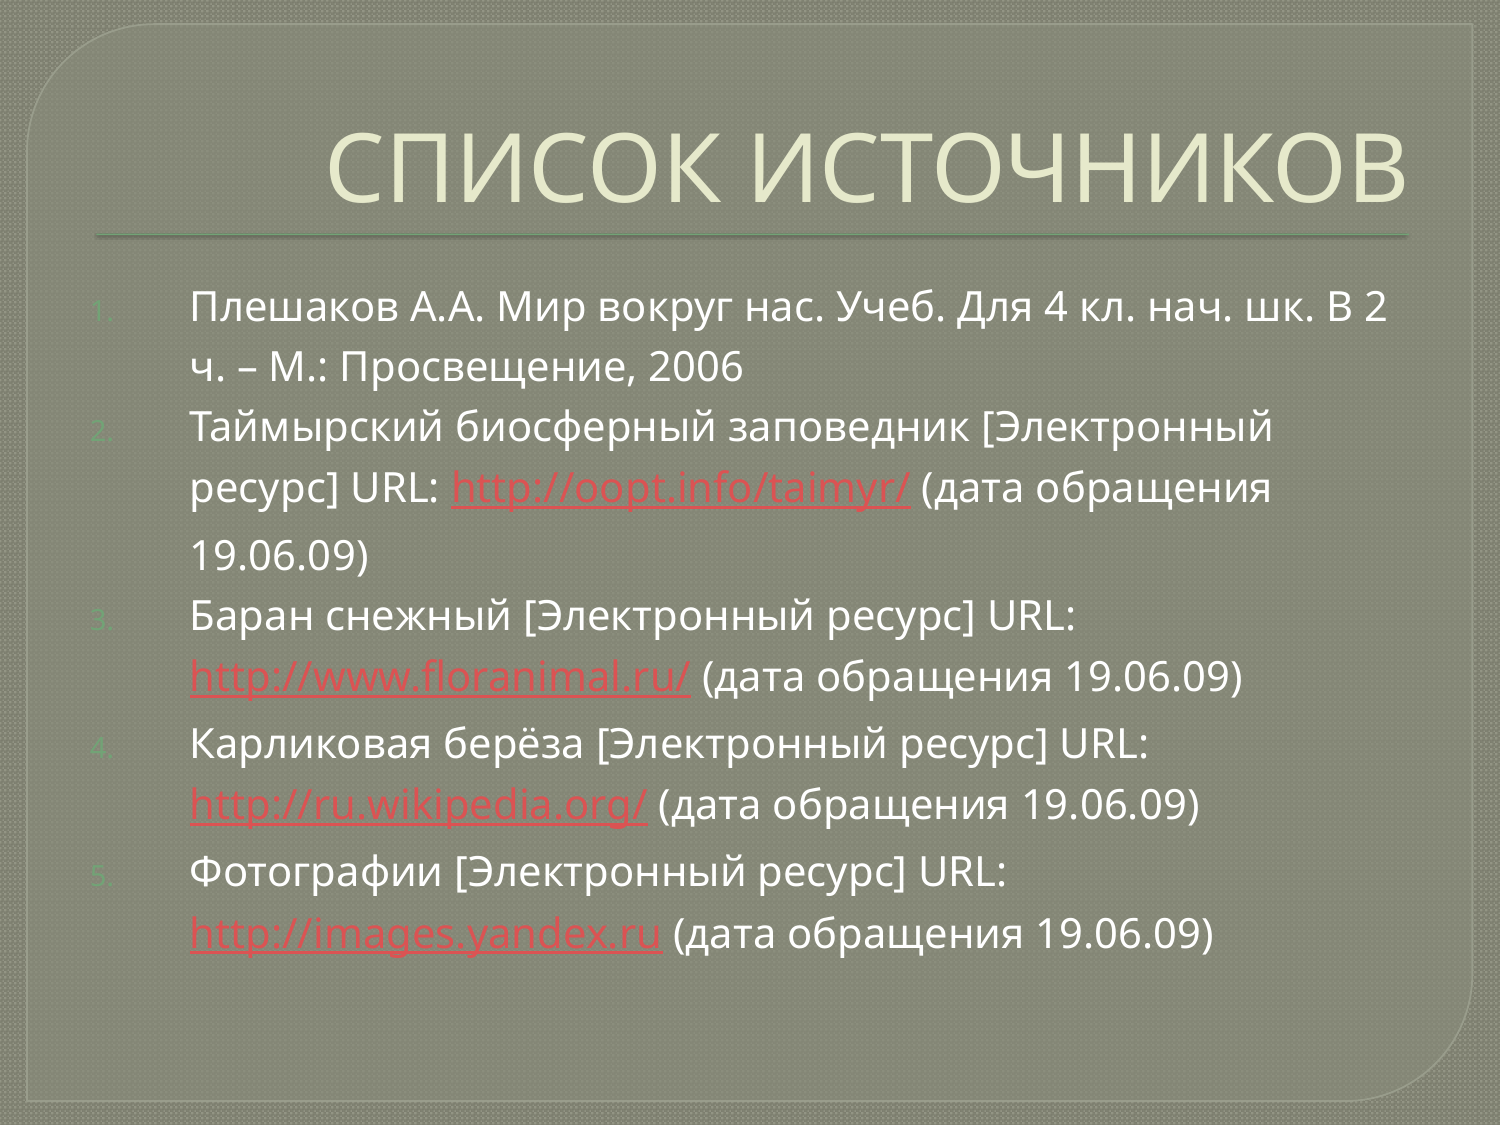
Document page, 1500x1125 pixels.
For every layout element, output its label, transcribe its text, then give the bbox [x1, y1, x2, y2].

title СПИСОК ИСТОЧНИКОВ [75, 41, 1425, 230]
list Плешаков А.А. Мир вокруг нас. Учеб. Для 4 кл. нач. шк. В 2 ч. – М.: Просвещение, 2006 Таймырский биосферный заповедник [Электронный ресурс] URL: http://oopt.info/taimyr/ (дата обращения 19.06.09) Баран снежный [Электронный ресурс] URL: http://www.floranimal.ru/ (дата обращения 19.06.09) Карликовая берёза [Электронный ресурс] URL: http://ru.wikipedia.org/ (дата обращения 19.06.09) Фотографии [Электронный ресурс] URL: http://images.yandex.ru (дата обращения 19.06.09) [75, 262, 1425, 1083]
